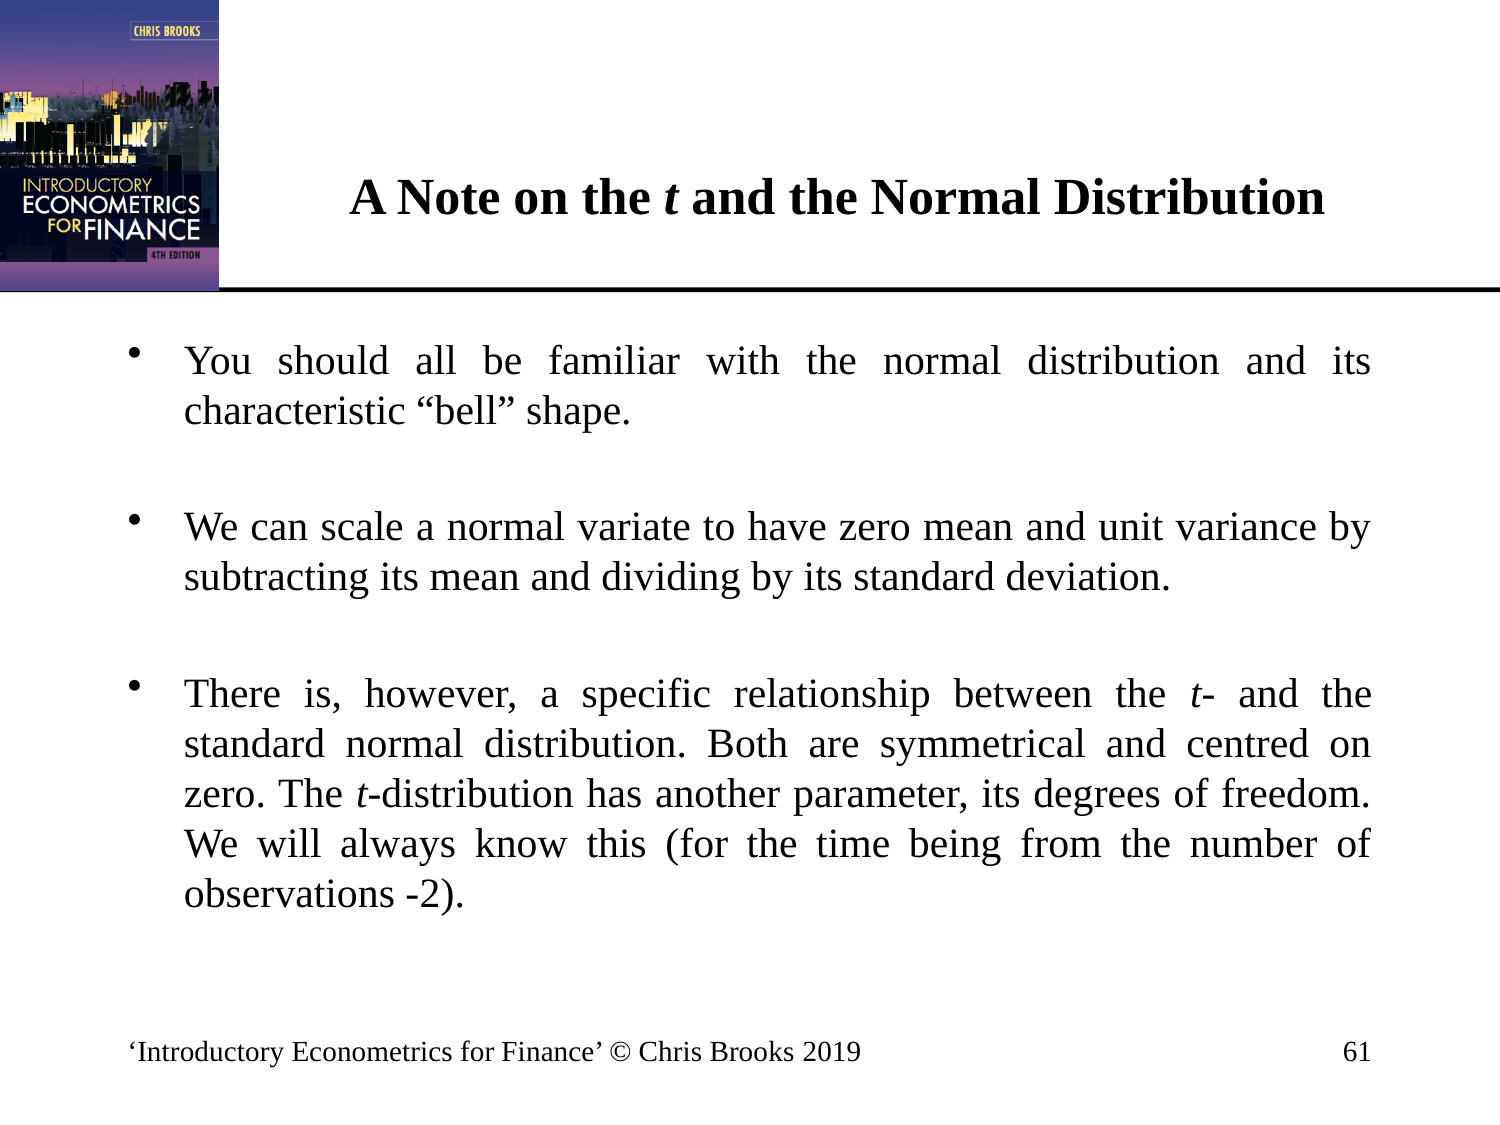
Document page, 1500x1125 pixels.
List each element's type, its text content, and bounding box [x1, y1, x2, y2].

title A Note on the t and the Normal Distribution [200, 99, 1475, 288]
list You should all be familiar with the normal distribution and its characteristic “bell” shape. We can scale a normal variate to have zero mean and unit variance by subtracting its mean and dividing by its standard deviation. There is, however, a specific relationship between the t- and the standard normal distribution. Both are symmetrical and centred on zero. The t-distribution has another parameter, its degrees of freedom. We will always know this (for the time being from the number of observations -2). [112, 324, 1388, 1000]
picture [0, 0, 219, 291]
slide_number ‘Introductory Econometrics for Finance’ © Chris Brooks 2019 [112, 1024, 963, 1101]
slide_number 61 [1074, 1024, 1388, 1101]
